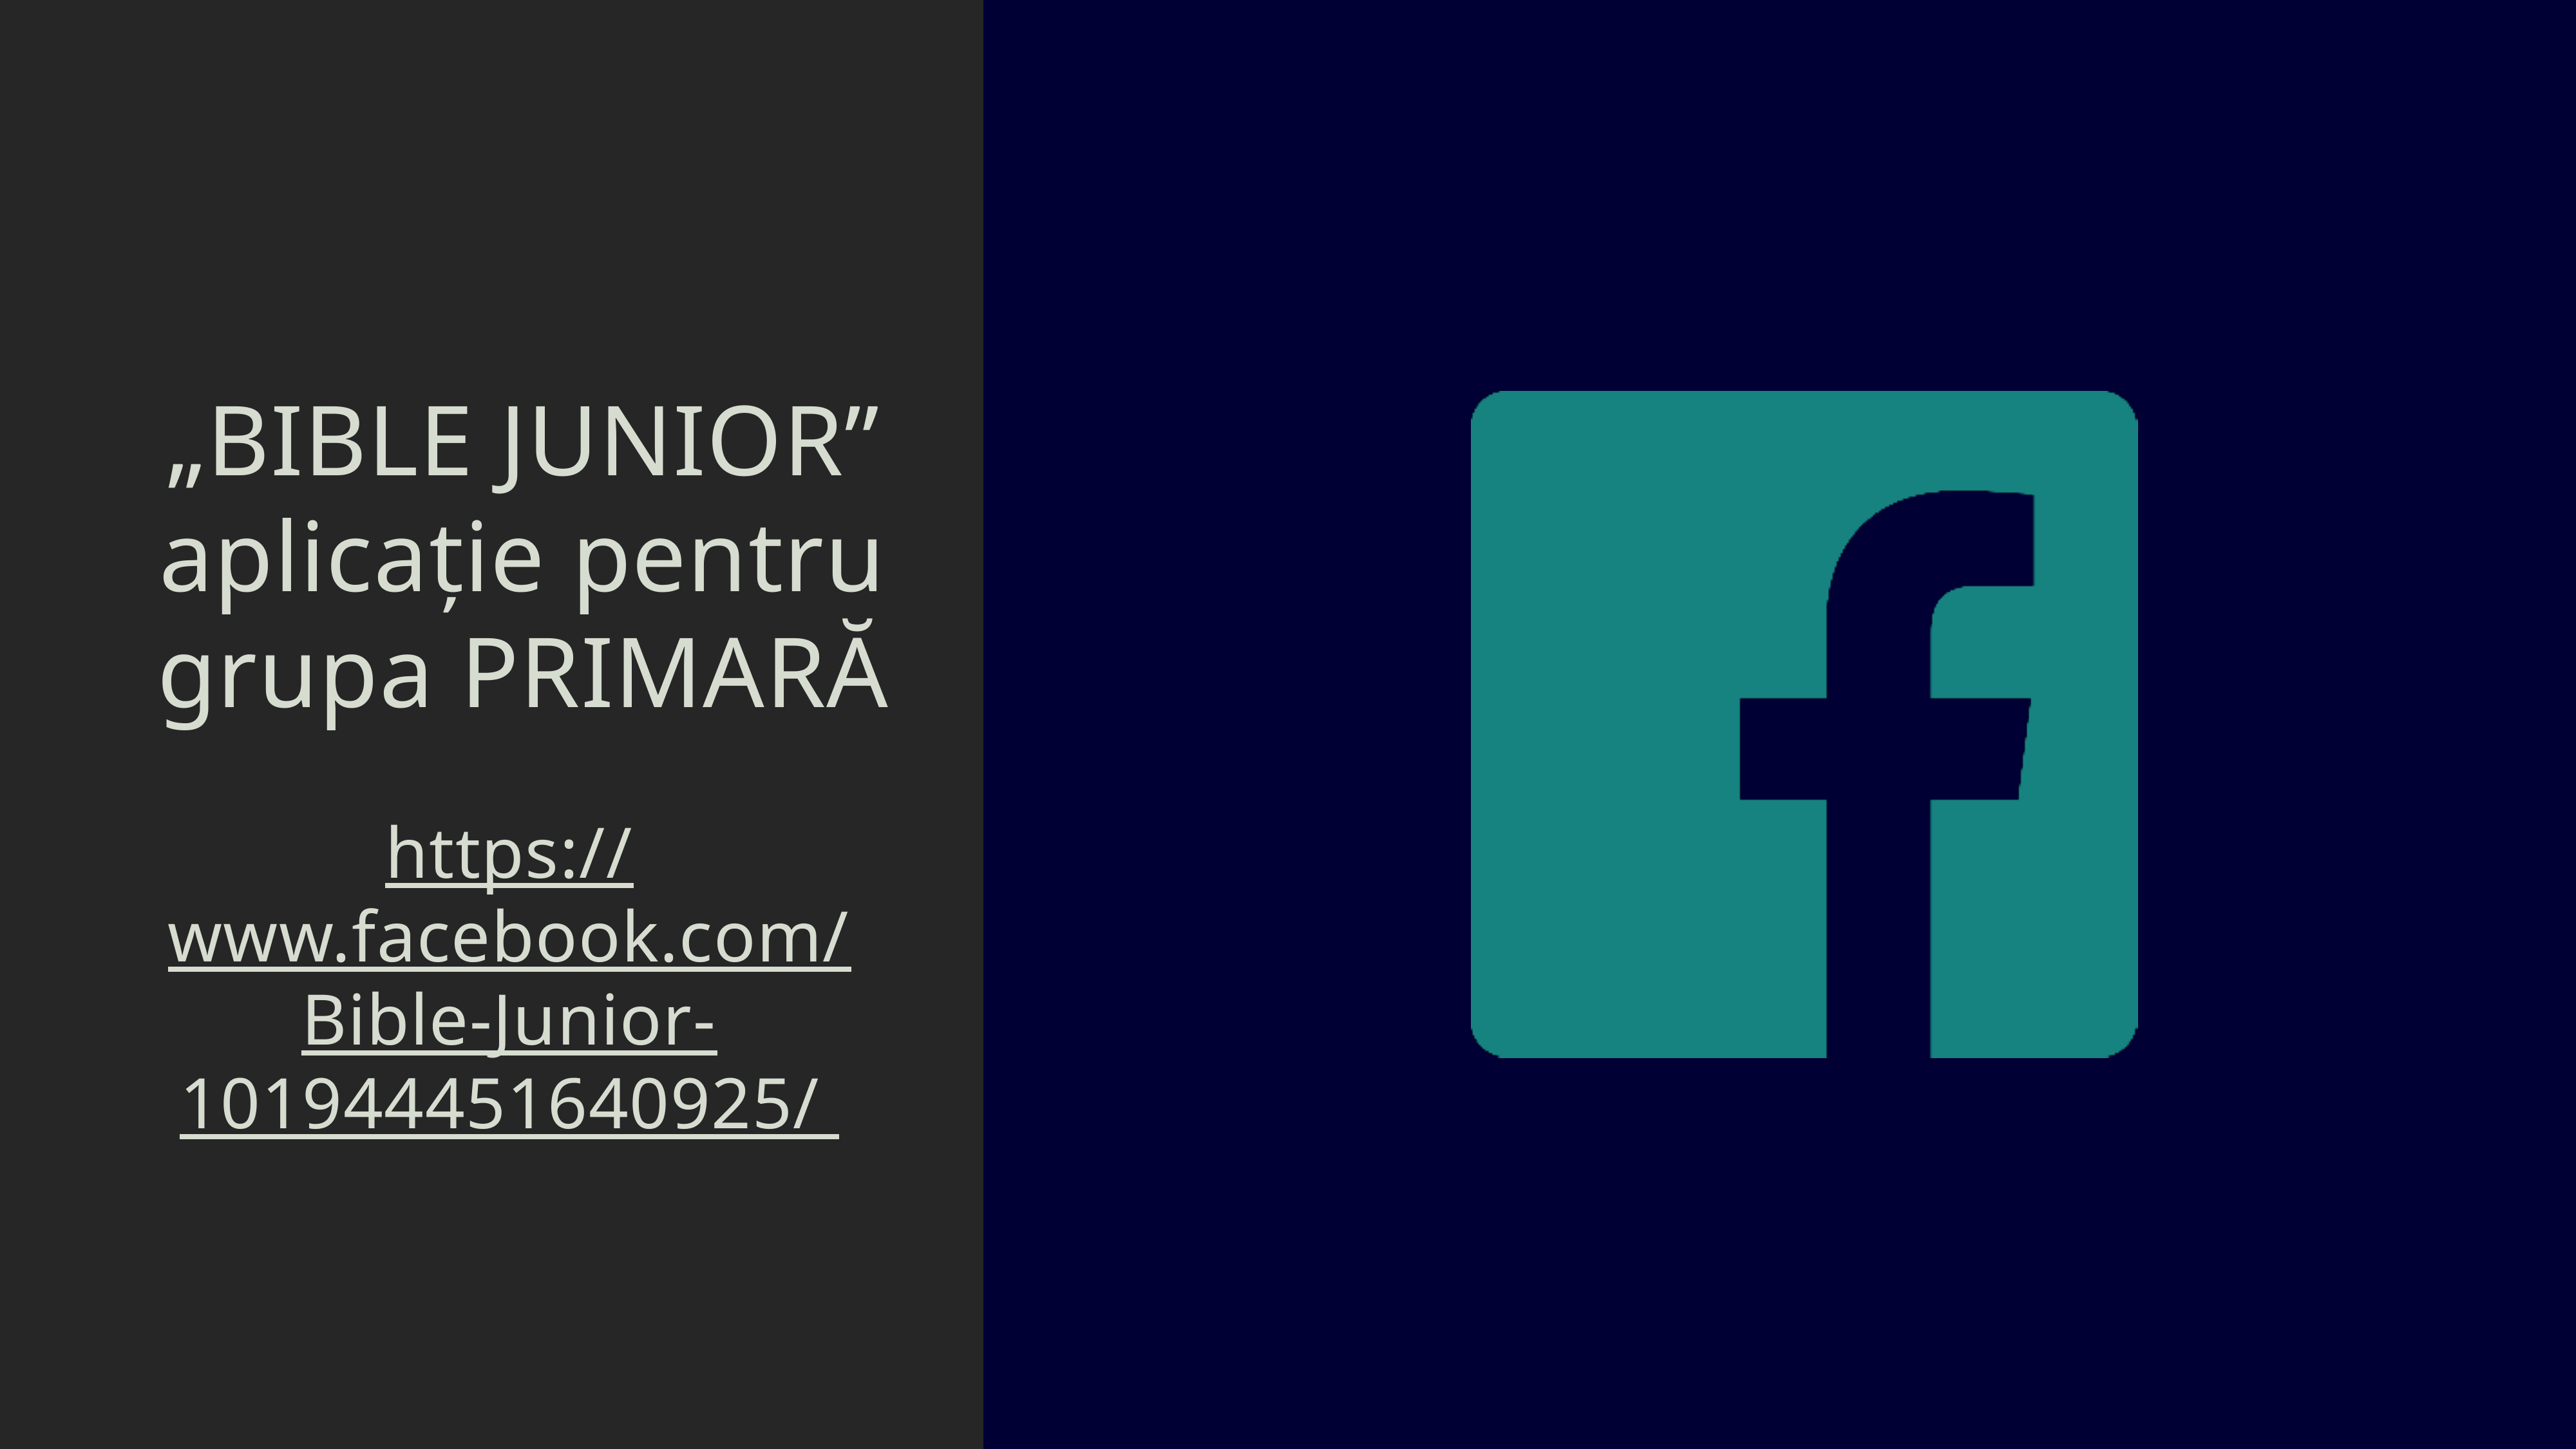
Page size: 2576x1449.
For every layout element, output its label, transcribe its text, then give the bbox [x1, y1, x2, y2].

text_box https://www.facebook.com/Bible-Junior-101944451640925/ [84, 803, 934, 1148]
text_box „BIBLE JUNIOR” aplicație pentru grupa PRIMARĂ [84, 374, 962, 848]
picture [1471, 391, 2138, 1058]
